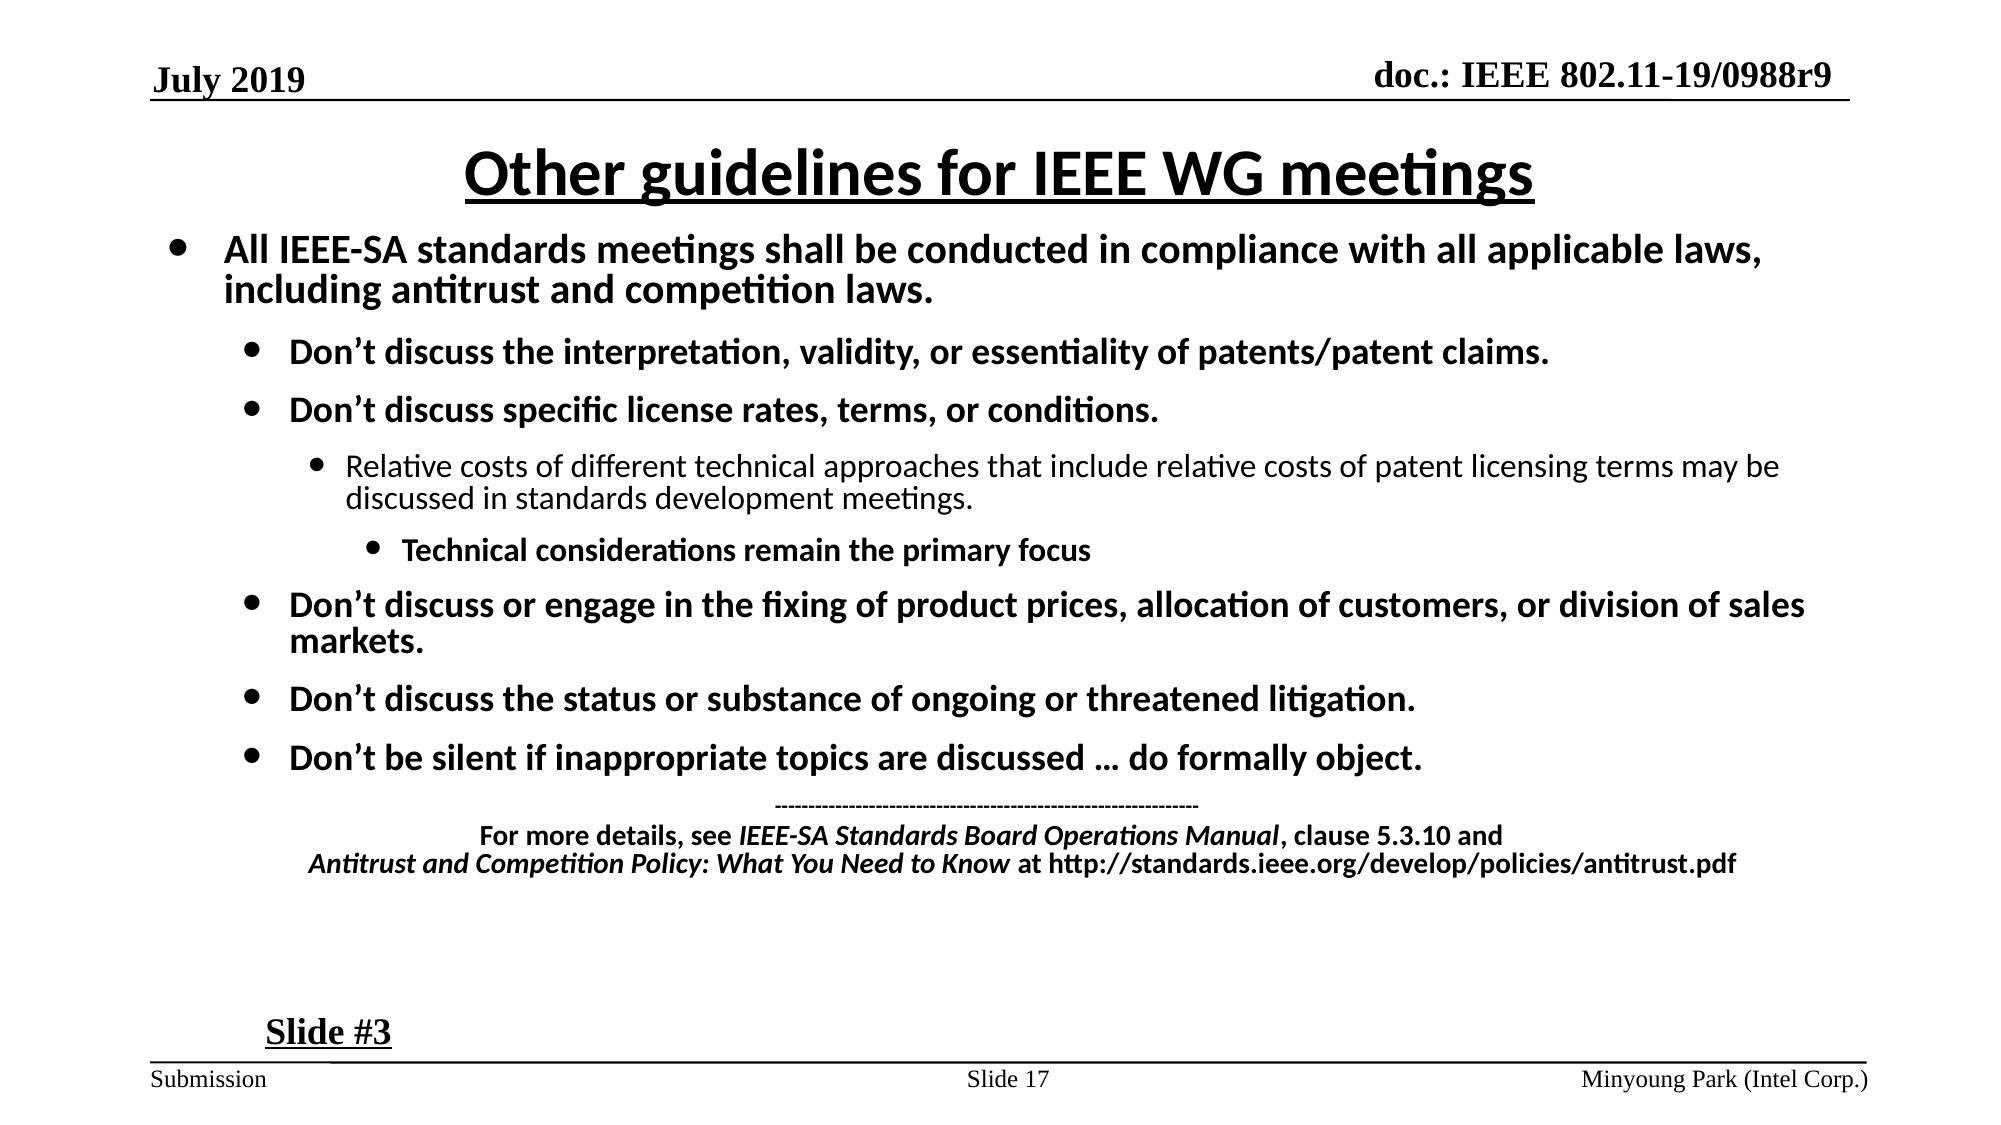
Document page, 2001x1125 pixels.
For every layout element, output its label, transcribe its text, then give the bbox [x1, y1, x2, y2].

slide_number Slide 17 [966, 1061, 1051, 1093]
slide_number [152, 54, 347, 101]
footer Minyoung Park (Intel Corp.) [1266, 1061, 1869, 1093]
title Other guidelines for IEEE WG meetings [362, 112, 1638, 224]
list All IEEE-SA standards meetings shall be conducted in compliance with all applicable laws, including antitrust and competition laws. Don’t discuss the interpretation, validity, or essentiality of patents/patent claims. Don’t discuss specific license rates, terms, or conditions. Relative costs of different technical approaches that include relative costs of patent licensing terms may be discussed in standards development meetings. Technical considerations remain the primary focus Don’t discuss or engage in the fixing of product prices, allocation of customers, or division of sales markets. Don’t discuss the status or substance of ongoing or threatened litigation. Don’t be silent if inappropriate topics are discussed … do formally object. --------------------------------------------------------------- For more details, see IEEE-SA Standards Board Operations Manual, clause 5.3.10 and Antitrust and Competition Policy: What You Need to Know at http://standards.ieee.org/develop/policies/antitrust.pdf [152, 224, 1838, 987]
text_box Slide #3 [250, 999, 407, 1060]
